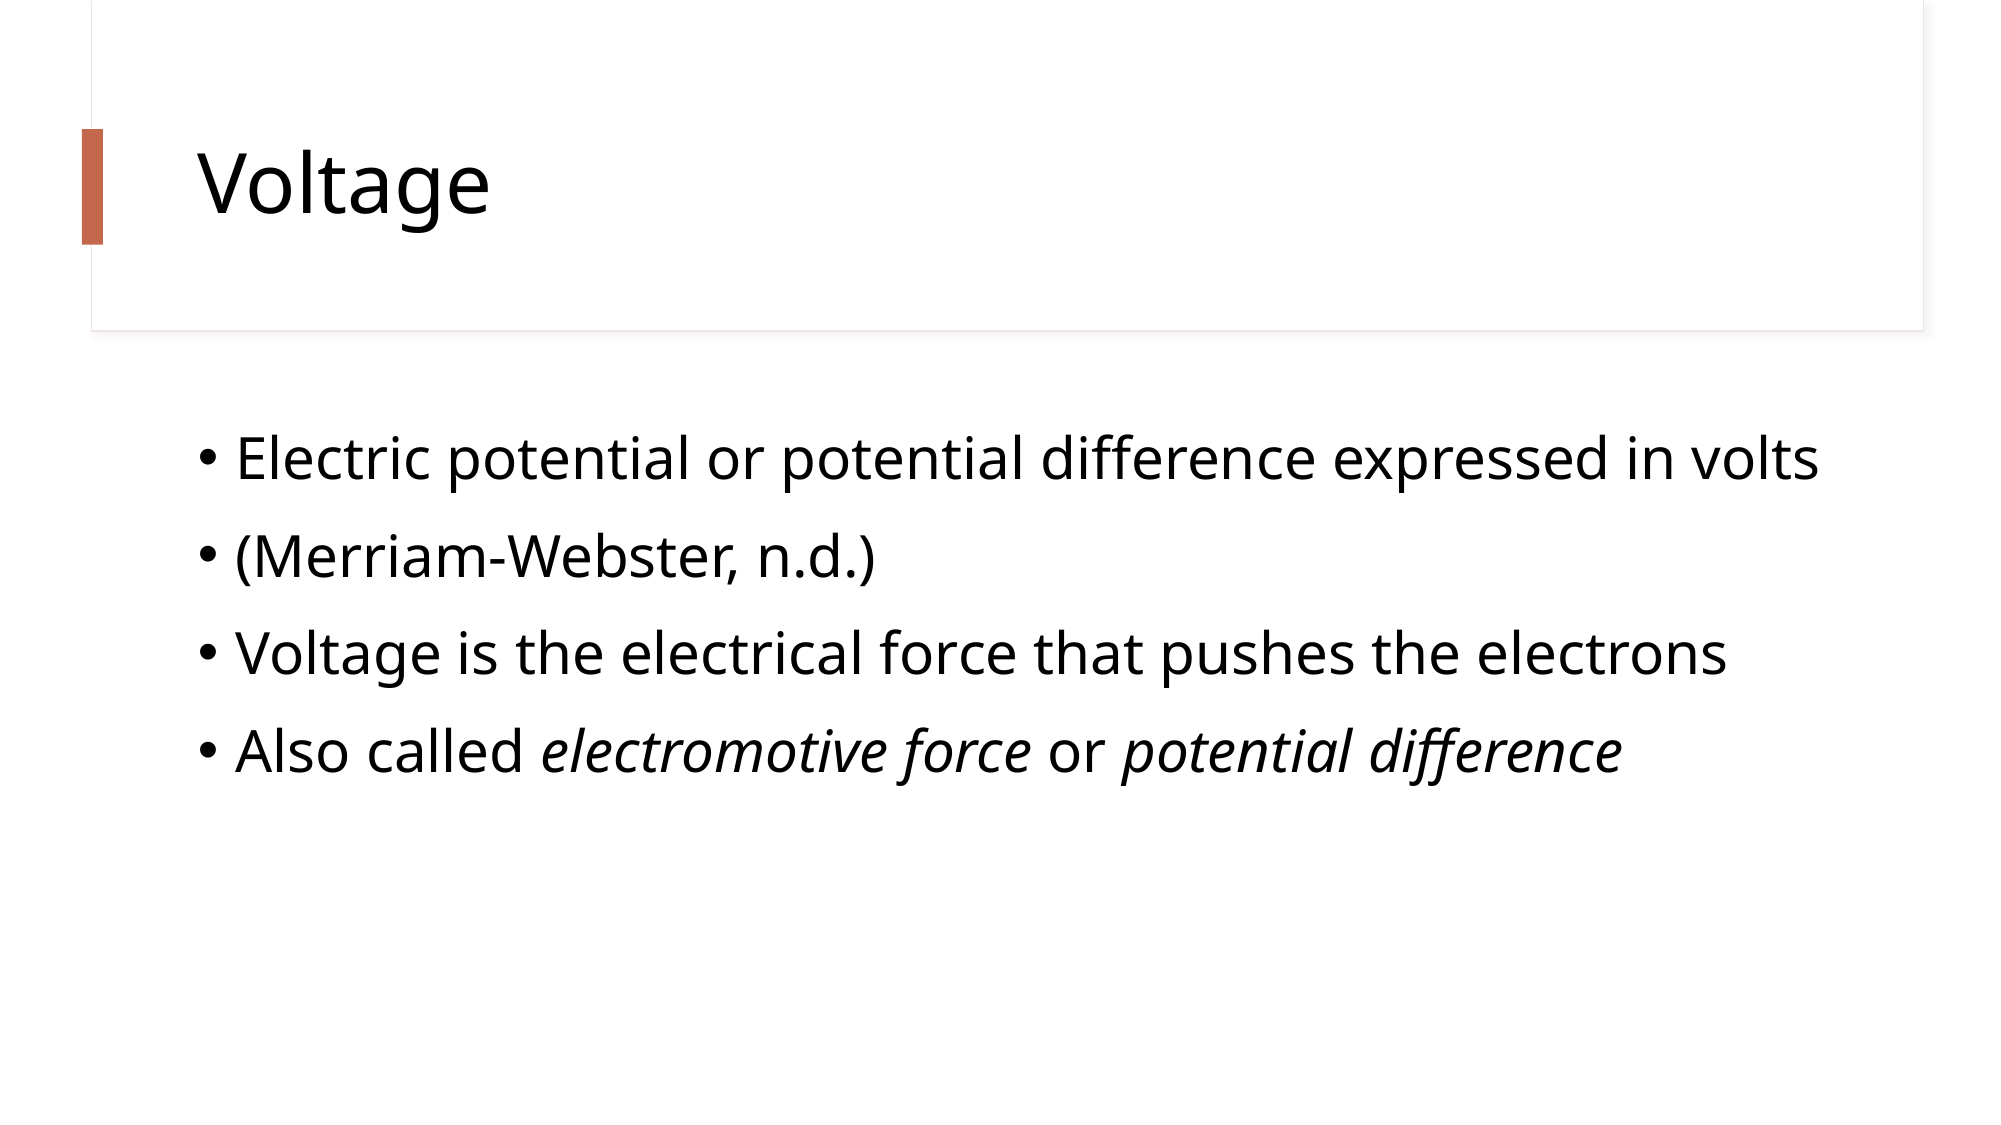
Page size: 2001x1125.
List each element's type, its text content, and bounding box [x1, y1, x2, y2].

list Electric potential or potential difference expressed in volts (Merriam-Webster, n.d.) Voltage is the electrical force that pushes the electrons Also called electromotive force or potential difference [183, 406, 1851, 1013]
title Voltage [183, 90, 1851, 284]
